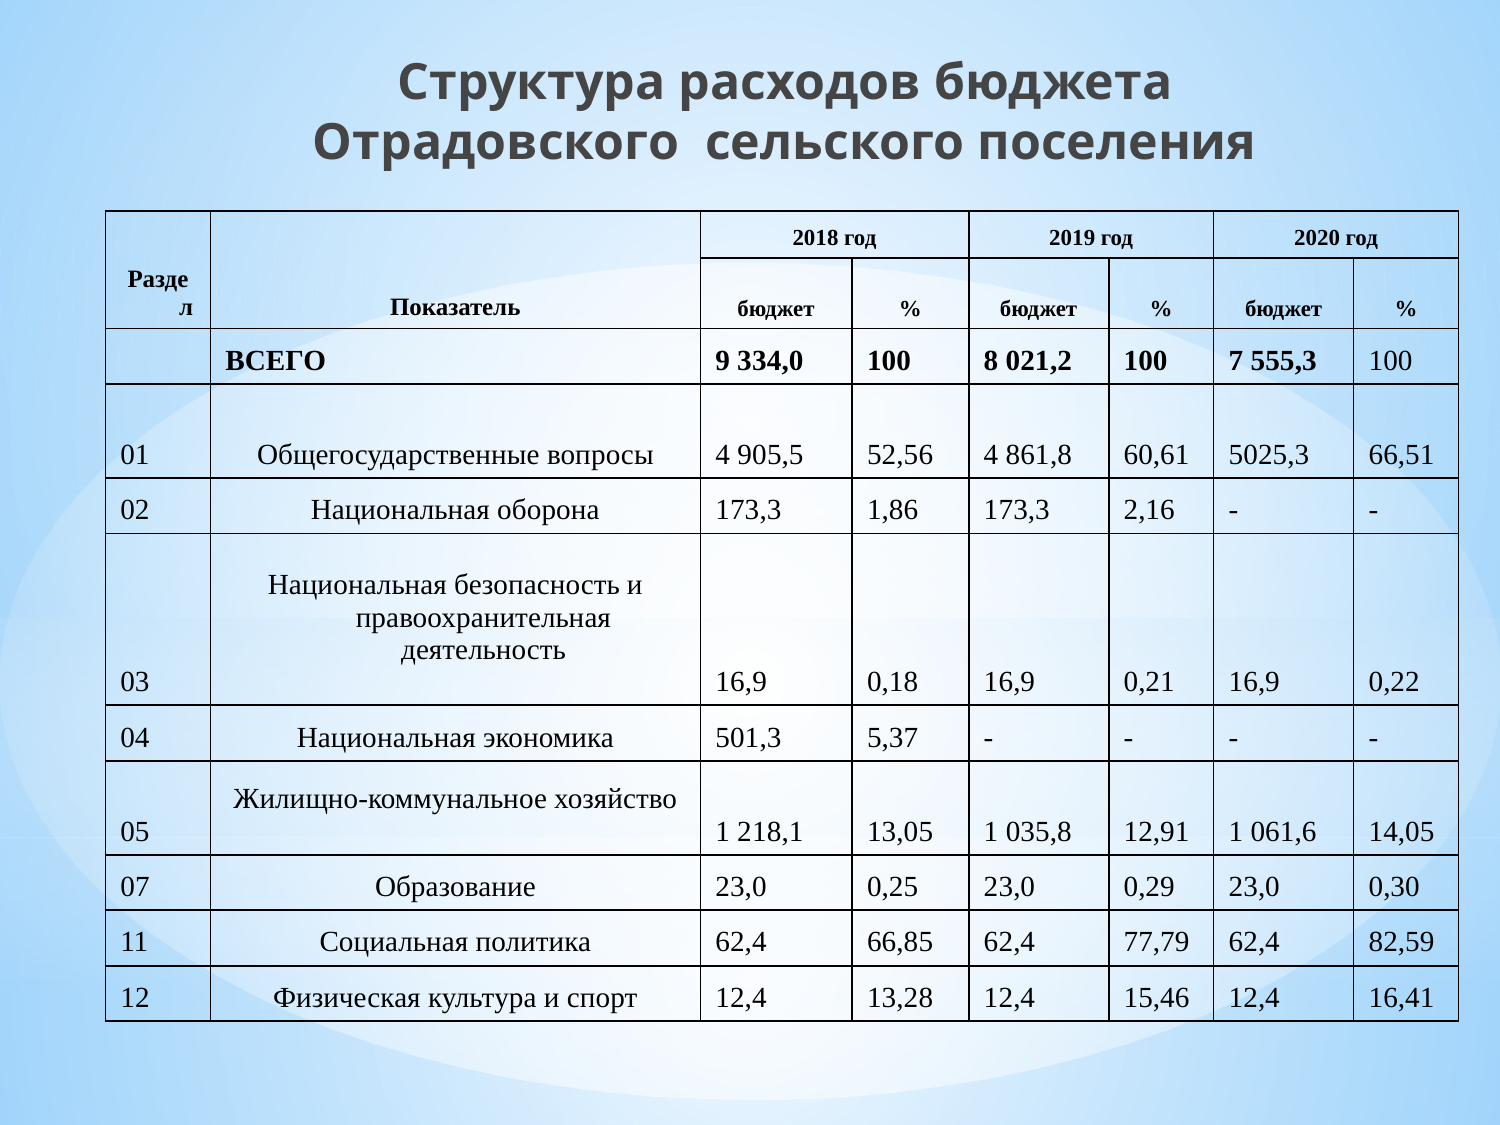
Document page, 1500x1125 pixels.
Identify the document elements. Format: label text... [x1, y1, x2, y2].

table_cell 15,46 [1110, 967, 1213, 1020]
table_cell 12,4 [701, 967, 851, 1020]
table_cell 0,25 [853, 856, 968, 909]
table_cell 77,79 [1110, 911, 1213, 965]
table_cell Национальная экономика [211, 706, 700, 760]
table_cell Национальная оборона [211, 479, 700, 533]
table_cell % [1110, 259, 1213, 328]
table_cell 1,86 [853, 479, 968, 533]
table_cell 16,9 [970, 534, 1108, 704]
table_cell Социальная политика [211, 911, 700, 965]
table_cell 13,05 [853, 762, 968, 854]
table_cell 16,41 [1354, 967, 1458, 1020]
table_cell 23,0 [701, 856, 851, 909]
table_cell 501,3 [701, 706, 851, 760]
table_cell 13,28 [853, 967, 968, 1020]
table_cell % [853, 259, 968, 328]
table_cell бюджет [970, 259, 1108, 328]
table_cell - [1214, 706, 1353, 760]
table_cell - [970, 706, 1108, 760]
table_cell Национальная безопасность и правоохранительная деятельность [211, 534, 700, 704]
table_cell 5,37 [853, 706, 968, 760]
table_cell Образование [211, 856, 700, 909]
table_header Показатель [211, 212, 700, 328]
table_cell 0,29 [1110, 856, 1213, 909]
table_cell - [1354, 706, 1458, 760]
table_cell 60,61 [1110, 385, 1213, 477]
table_cell 9 334,0 [701, 329, 851, 383]
table_cell - [1214, 479, 1353, 533]
table_cell 100 [1110, 329, 1213, 383]
table_cell 12,4 [970, 967, 1108, 1020]
table_cell - [1354, 479, 1458, 533]
table_cell 02 [106, 479, 210, 533]
table_cell 4 861,8 [970, 385, 1108, 477]
table_cell 0,30 [1354, 856, 1458, 909]
table_cell 05 [106, 762, 210, 854]
table_cell 07 [106, 856, 210, 909]
table_cell 0,18 [853, 534, 968, 704]
table_cell бюджет [1214, 259, 1353, 328]
table_cell 12,91 [1110, 762, 1213, 854]
table_cell ВСЕГО [211, 329, 700, 383]
table_cell - [1110, 706, 1213, 760]
table_cell 173,3 [701, 479, 851, 533]
table_cell 03 [106, 534, 210, 704]
table_cell 0,21 [1110, 534, 1213, 704]
table_cell 7 555,3 [1214, 329, 1353, 383]
table_cell 12 [106, 967, 210, 1020]
table_cell 100 [1354, 329, 1458, 383]
table_header Раздел [106, 212, 210, 328]
table_cell 52,56 [853, 385, 968, 477]
table_cell 1 061,6 [1214, 762, 1353, 854]
table_cell 14,05 [1354, 762, 1458, 854]
table_cell 62,4 [701, 911, 851, 965]
table_cell 66,85 [853, 911, 968, 965]
table_header 2019 год [970, 212, 1213, 257]
table_cell 66,51 [1354, 385, 1458, 477]
table_cell бюджет [701, 259, 851, 328]
table_cell 23,0 [1214, 856, 1353, 909]
table_header 2020 год [1214, 212, 1458, 257]
table_cell 100 [853, 329, 968, 383]
table_cell % [1354, 259, 1458, 328]
table_cell [106, 329, 210, 383]
table_cell 8 021,2 [970, 329, 1108, 383]
table_cell 82,59 [1354, 911, 1458, 965]
table_cell 23,0 [970, 856, 1108, 909]
table_cell 01 [106, 385, 210, 477]
table_cell 5025,3 [1214, 385, 1353, 477]
table_cell 16,9 [701, 534, 851, 704]
table_cell 1 035,8 [970, 762, 1108, 854]
table_cell 173,3 [970, 479, 1108, 533]
table_cell 62,4 [1214, 911, 1353, 965]
table_cell 1 218,1 [701, 762, 851, 854]
table_cell 62,4 [970, 911, 1108, 965]
table_cell Общегосударственные вопросы [211, 385, 700, 477]
table_cell 2,16 [1110, 479, 1213, 533]
text_box Структура расходов бюджета Отрадовского сельского поселения [147, 42, 1423, 210]
table_header 2018 год [701, 212, 968, 257]
table_cell 16,9 [1214, 534, 1353, 704]
table_cell 0,22 [1354, 534, 1458, 704]
table_cell 4 905,5 [701, 385, 851, 477]
table_cell Жилищно-коммунальное хозяйство [211, 762, 700, 854]
table_cell Физическая культура и спорт [211, 967, 700, 1020]
table_cell 11 [106, 911, 210, 965]
table_cell 12,4 [1214, 967, 1353, 1020]
table_cell 04 [106, 706, 210, 760]
